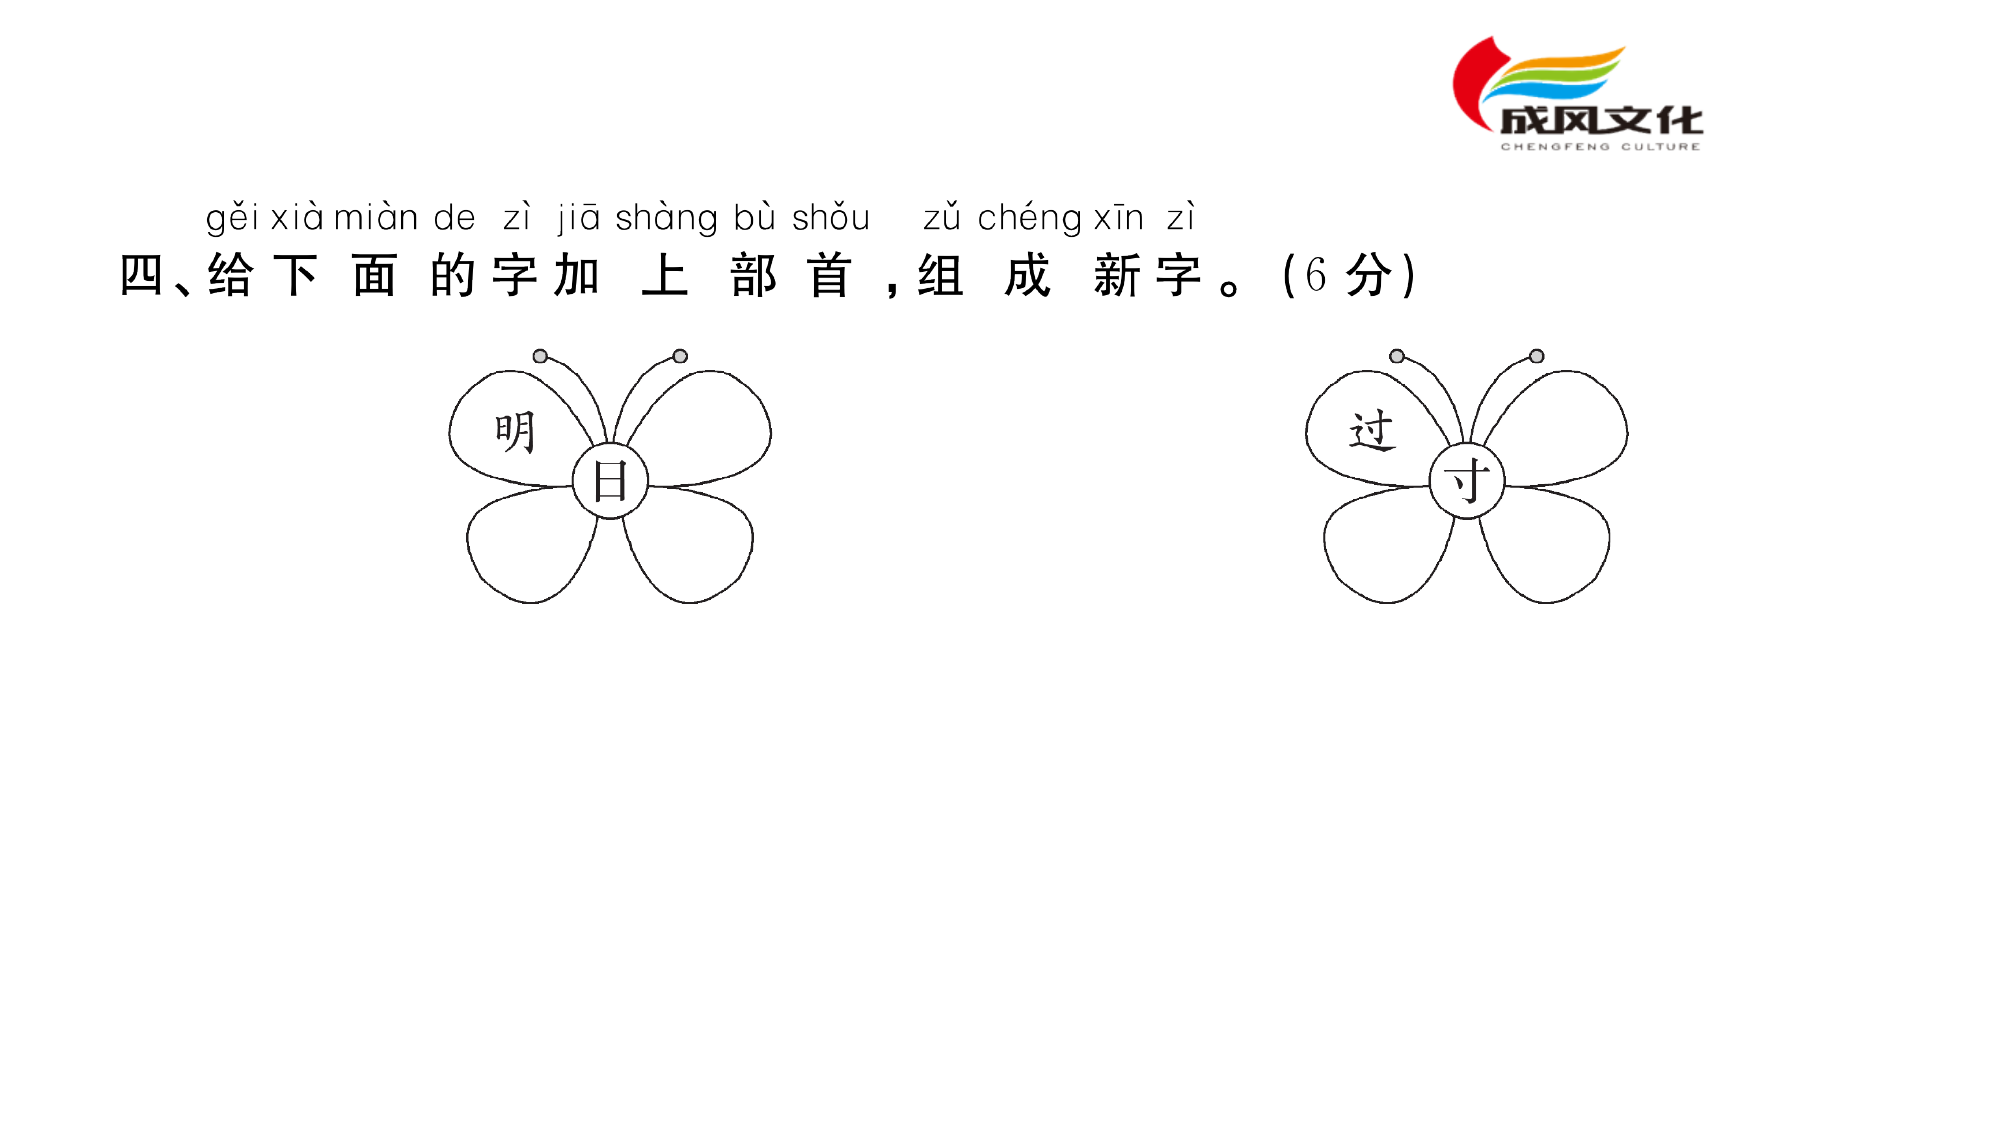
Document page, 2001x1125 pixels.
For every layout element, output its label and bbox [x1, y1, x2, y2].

picture [118, 30, 2000, 633]
